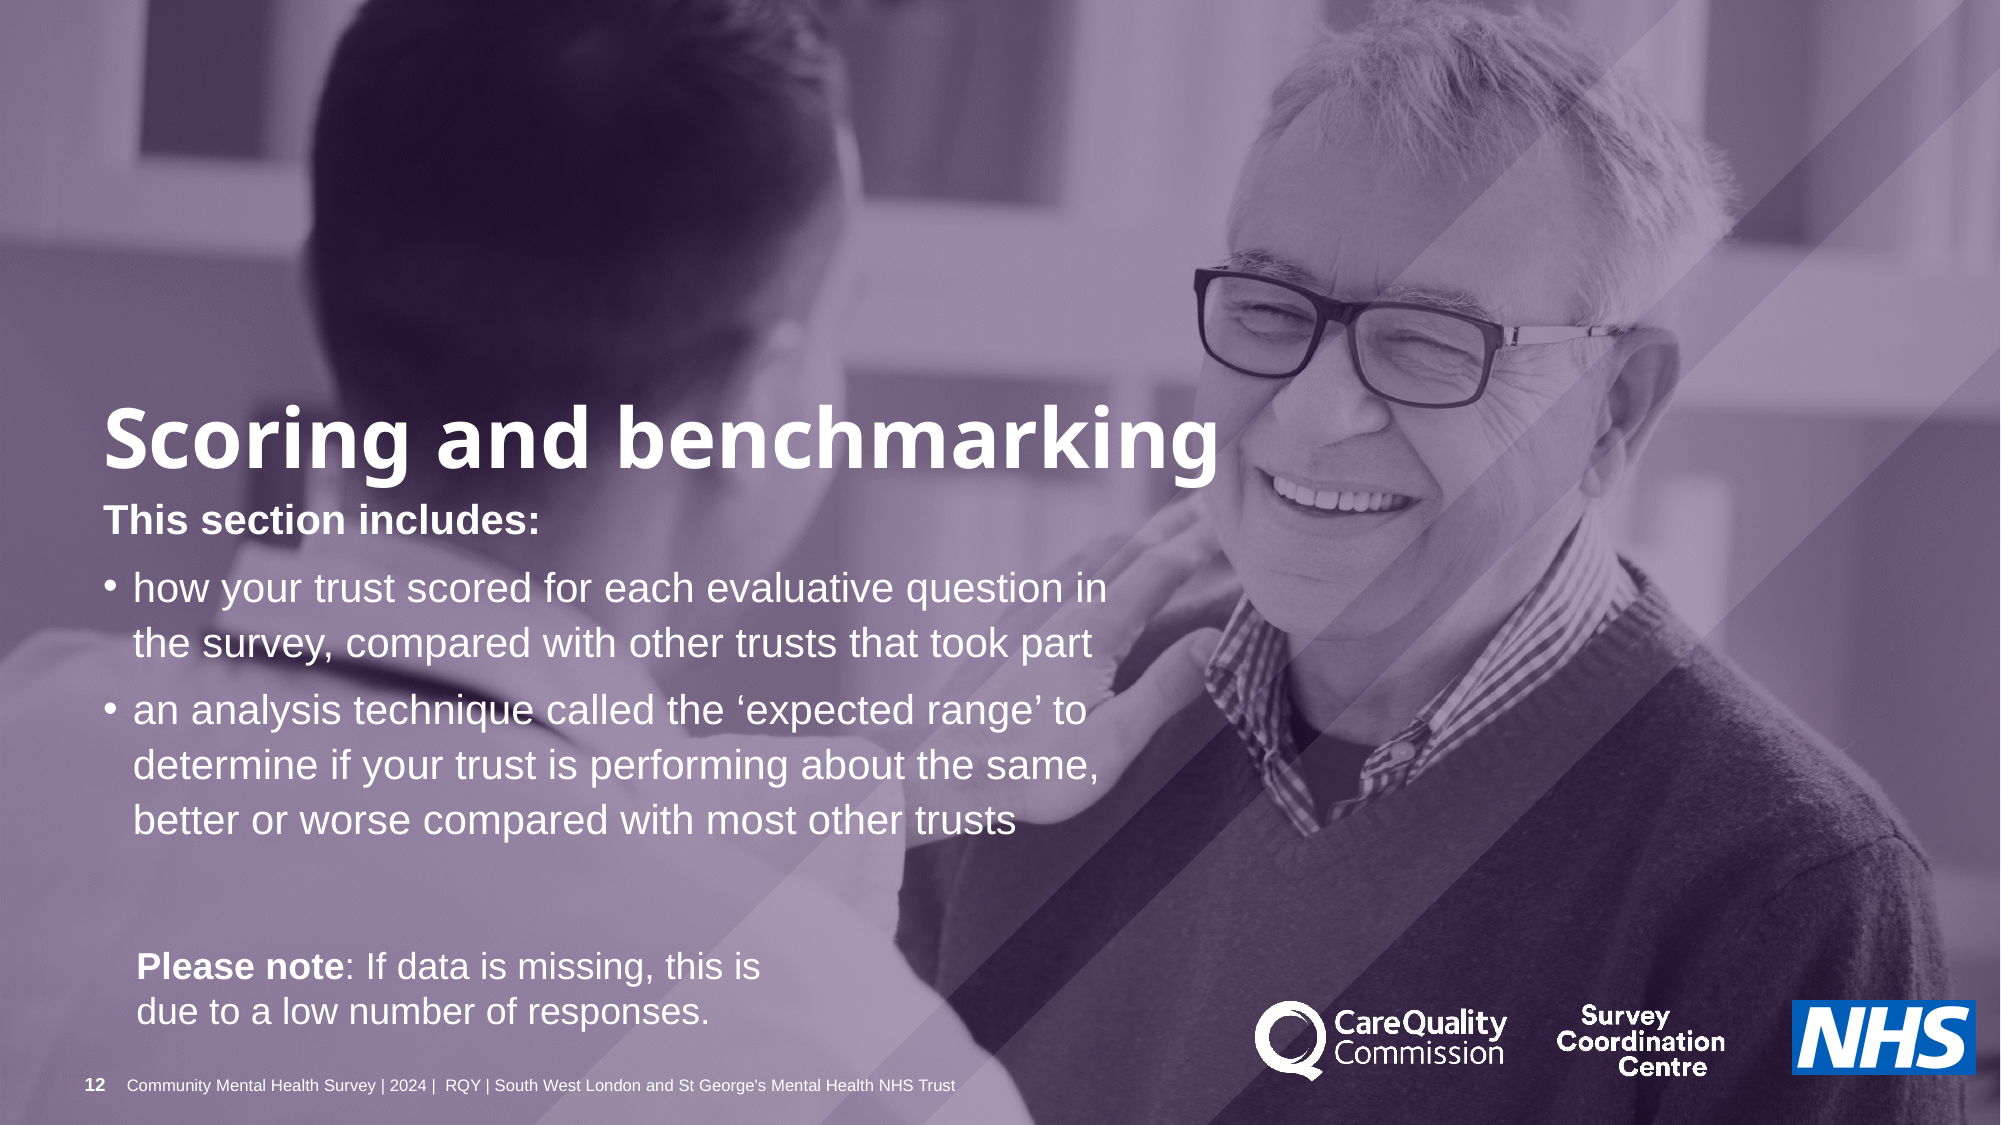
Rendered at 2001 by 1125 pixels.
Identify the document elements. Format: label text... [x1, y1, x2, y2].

text_box 12 [84, 1065, 122, 1125]
picture [1792, 1000, 1976, 1075]
picture [1243, 989, 1514, 1091]
text_box Please note: If data is missing, this is due to a low number of responses. [121, 934, 823, 1040]
picture [1554, 1001, 1727, 1079]
text_box This section includes: how your trust scored for each evaluative question in the survey, compared with other trusts that took part an analysis technique called the ‘expected range’ to determine if your trust is performing about the same, better or worse compared with most other trusts [103, 487, 1131, 843]
title Scoring and benchmarking [103, 397, 1514, 488]
